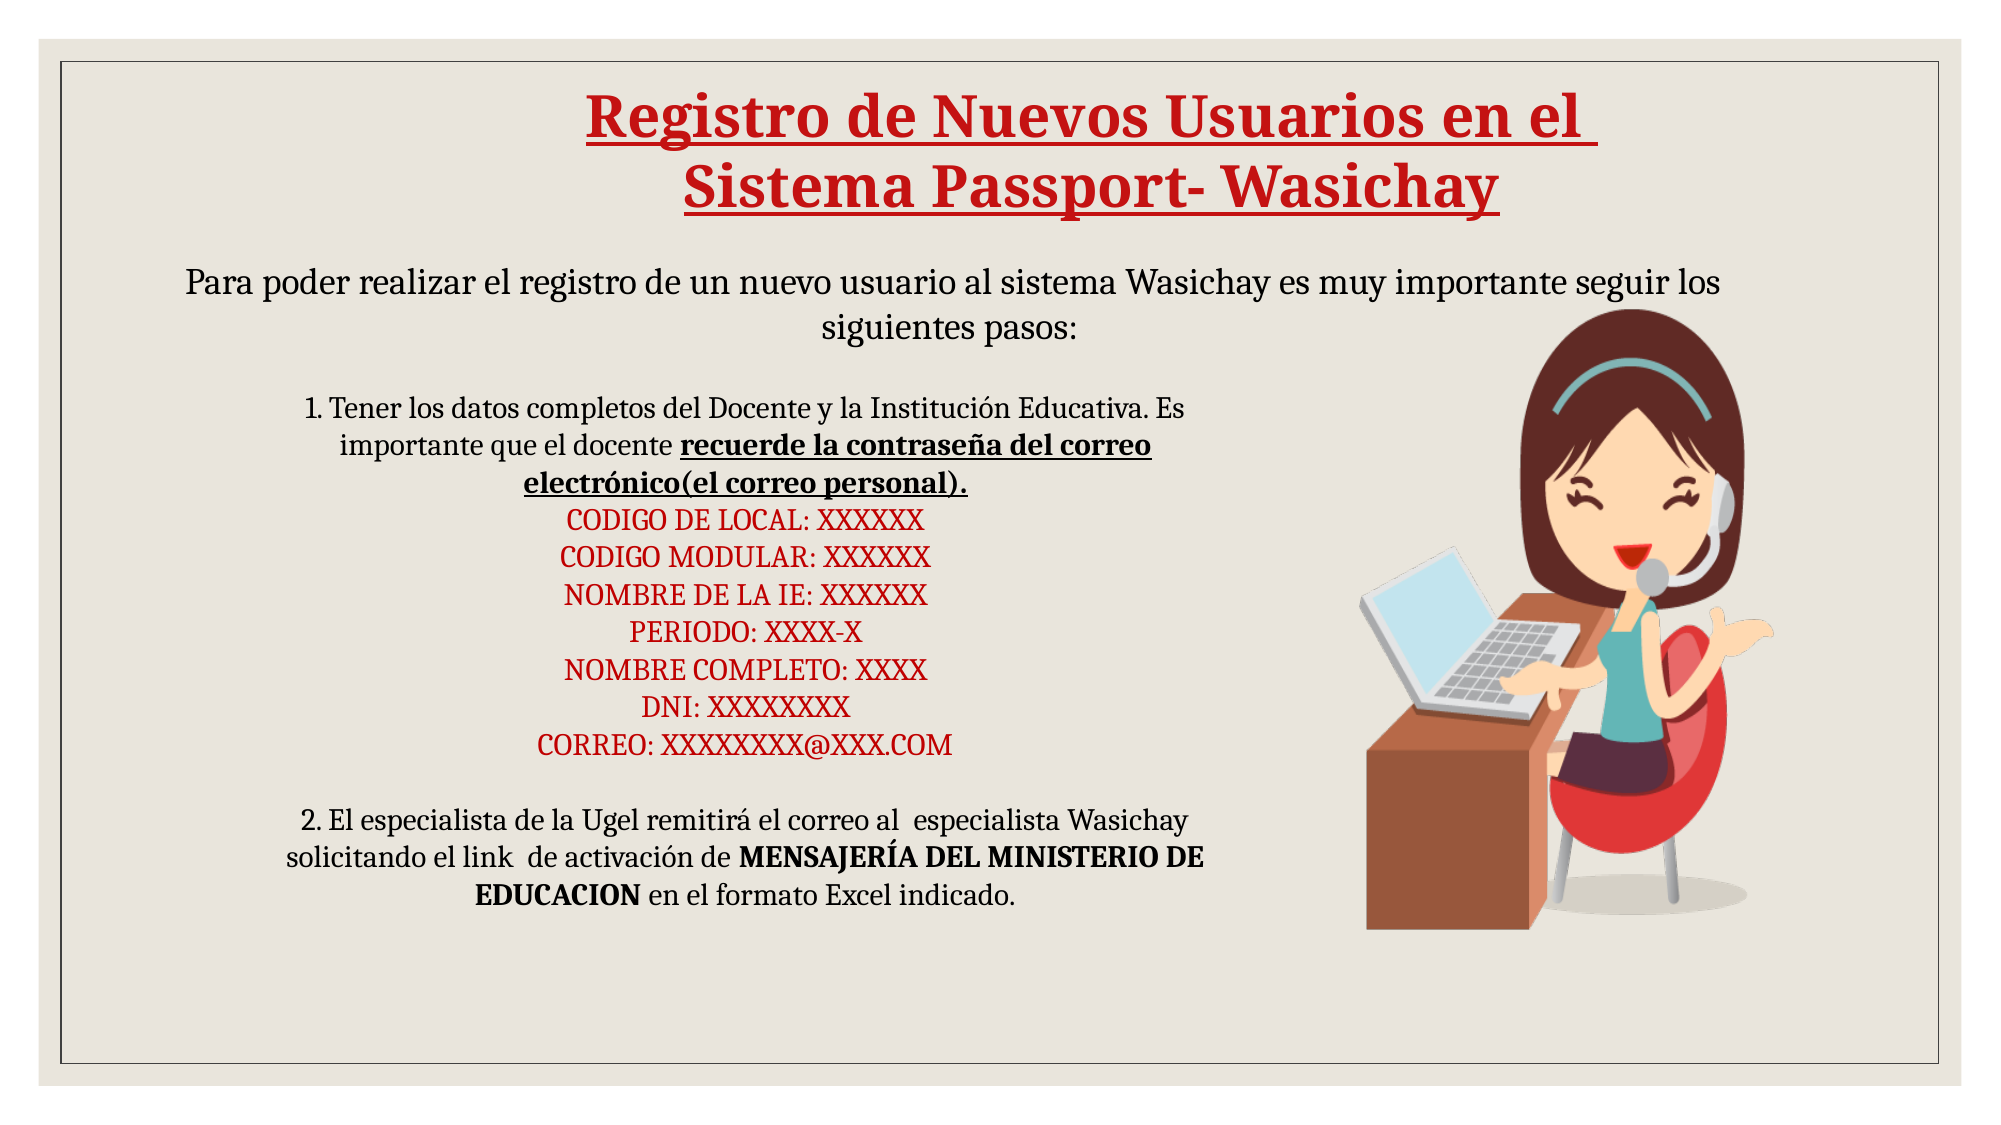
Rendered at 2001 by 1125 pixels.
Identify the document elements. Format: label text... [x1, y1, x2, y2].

text_box Registro de Nuevos Usuarios en el Sistema Passport- Wasichay [155, 71, 2000, 173]
picture [1293, 302, 1840, 937]
text_box 1. Tener los datos completos del Docente y la Institución Educativa. Es importante que el docente recuerde la contraseña del correo electrónico(el correo personal). CODIGO DE LOCAL: XXXXXX CODIGO MODULAR: XXXXXX NOMBRE DE LA IE: XXXXXX PERIODO: XXXX-X NOMBRE COMPLETO: XXXX DNI: XXXXXXXX CORREO: XXXXXXXX@XXX.COM 2. El especialista de la Ugel remitirá el correo al especialista Wasichay solicitando el link de activación de MENSAJERÍA DEL MINISTERIO DE EDUCACION en el formato Excel indicado. [263, 379, 1228, 993]
text_box Para poder realizar el registro de un nuevo usuario al sistema Wasichay es muy importante seguir los siguientes pasos: [135, 250, 1773, 509]
